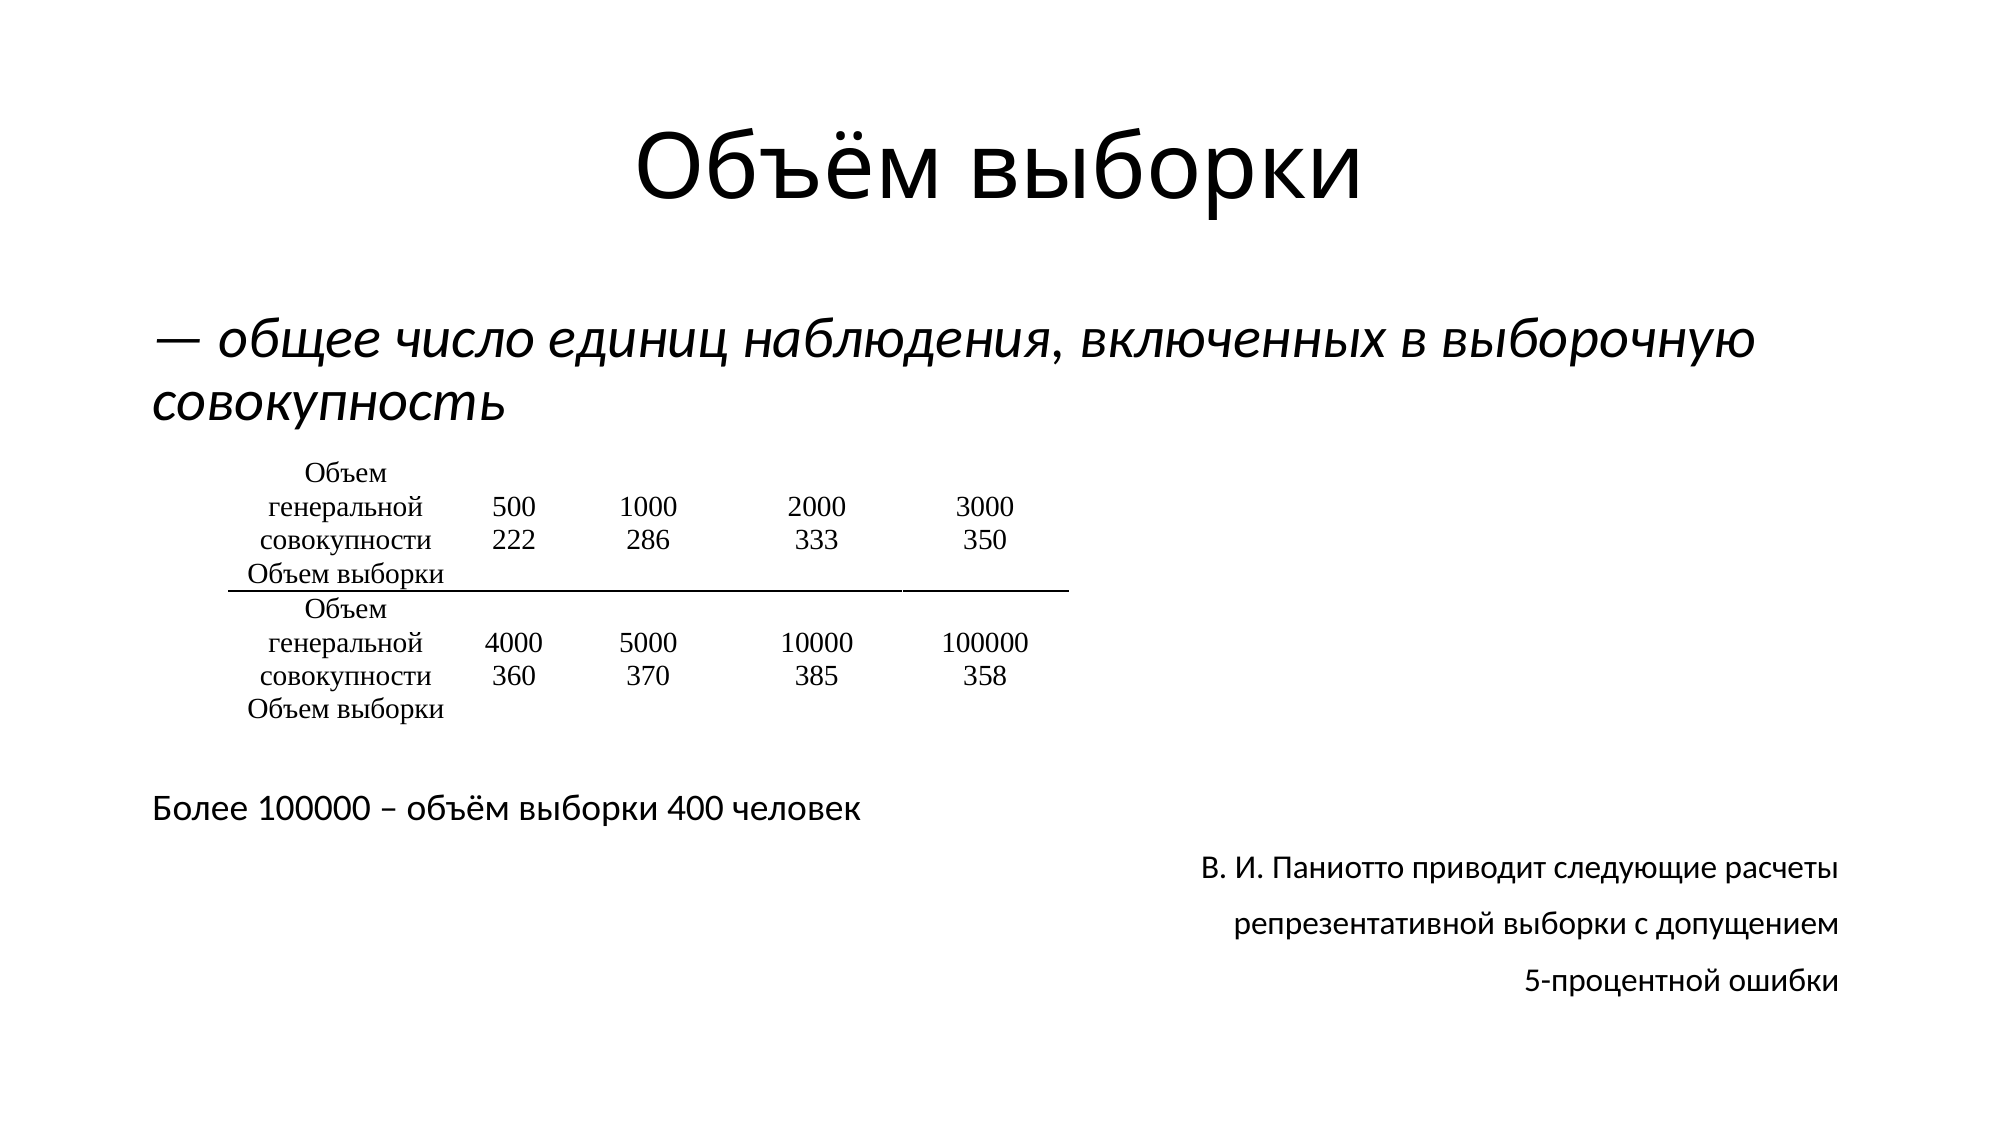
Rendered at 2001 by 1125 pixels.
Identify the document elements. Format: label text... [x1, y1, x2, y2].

list — общее число единиц наблюдения, включенных в выбо­рочную совокупность Более 100000 – объём выборки 400 человек В. И. Паниотто приводит следующие расчеты репрезентативной выборки с допущением 5-процентной ошибки [137, 299, 1863, 1014]
picture [155, 455, 1148, 755]
title Объём выборки [137, 59, 1863, 278]
